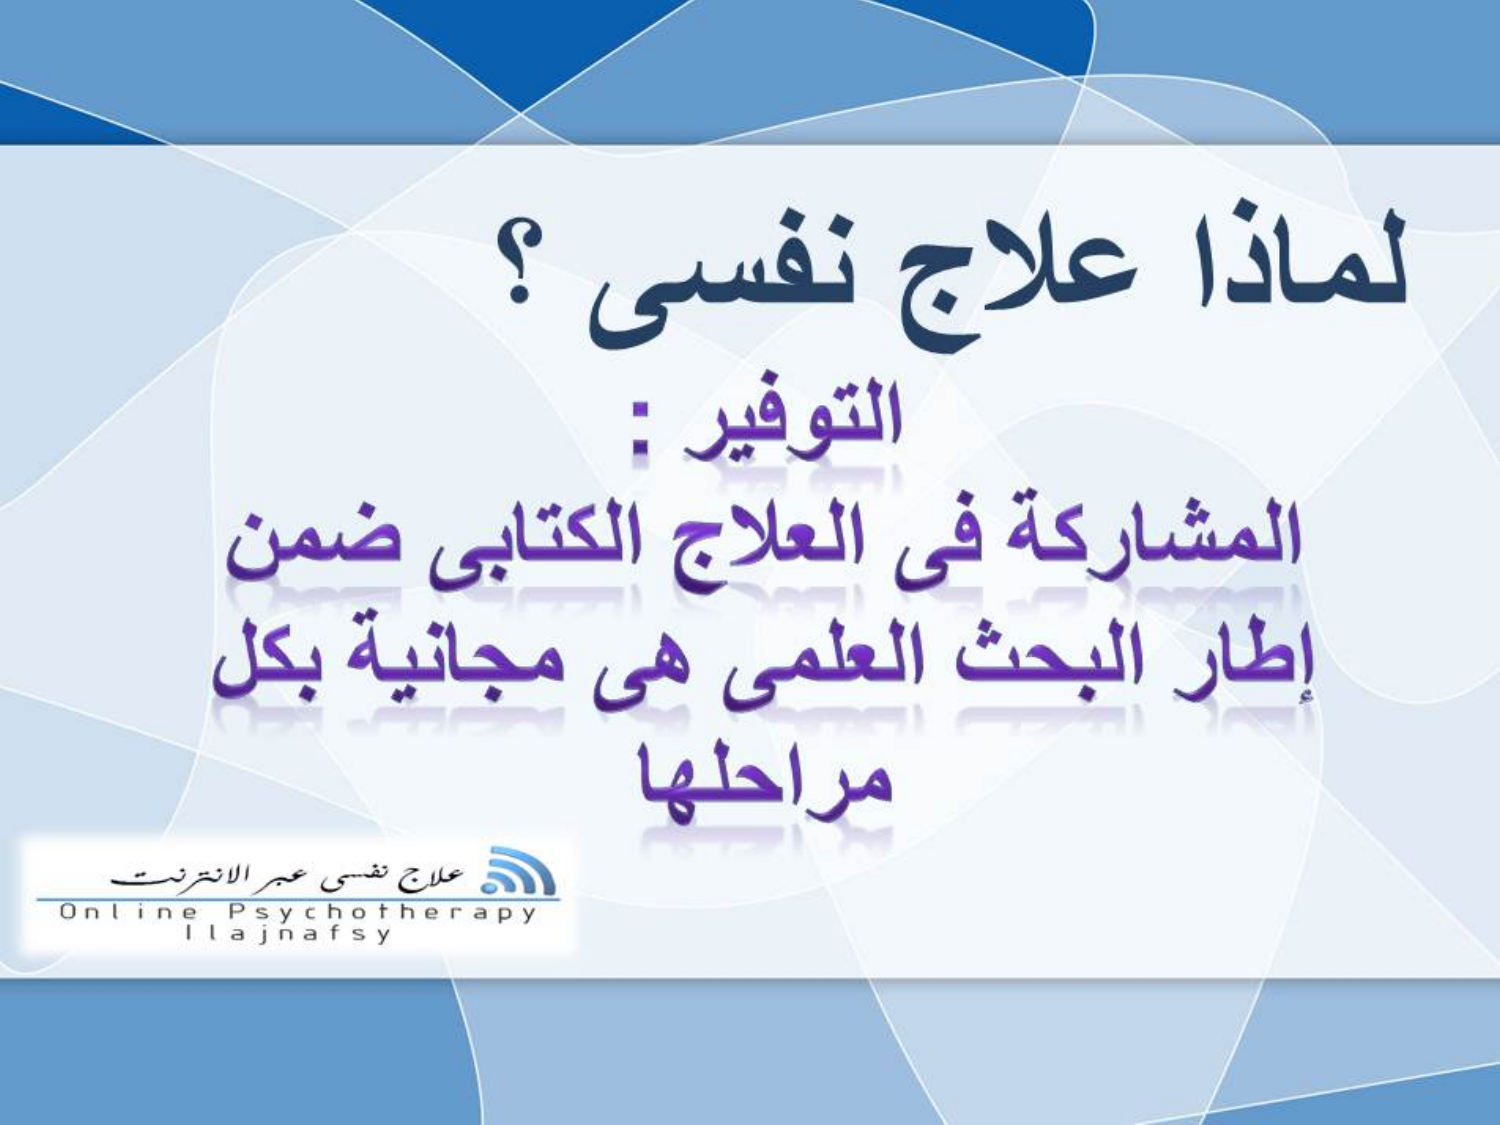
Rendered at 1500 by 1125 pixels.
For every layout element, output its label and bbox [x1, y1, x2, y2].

list [0, 0, 1500, 1125]
